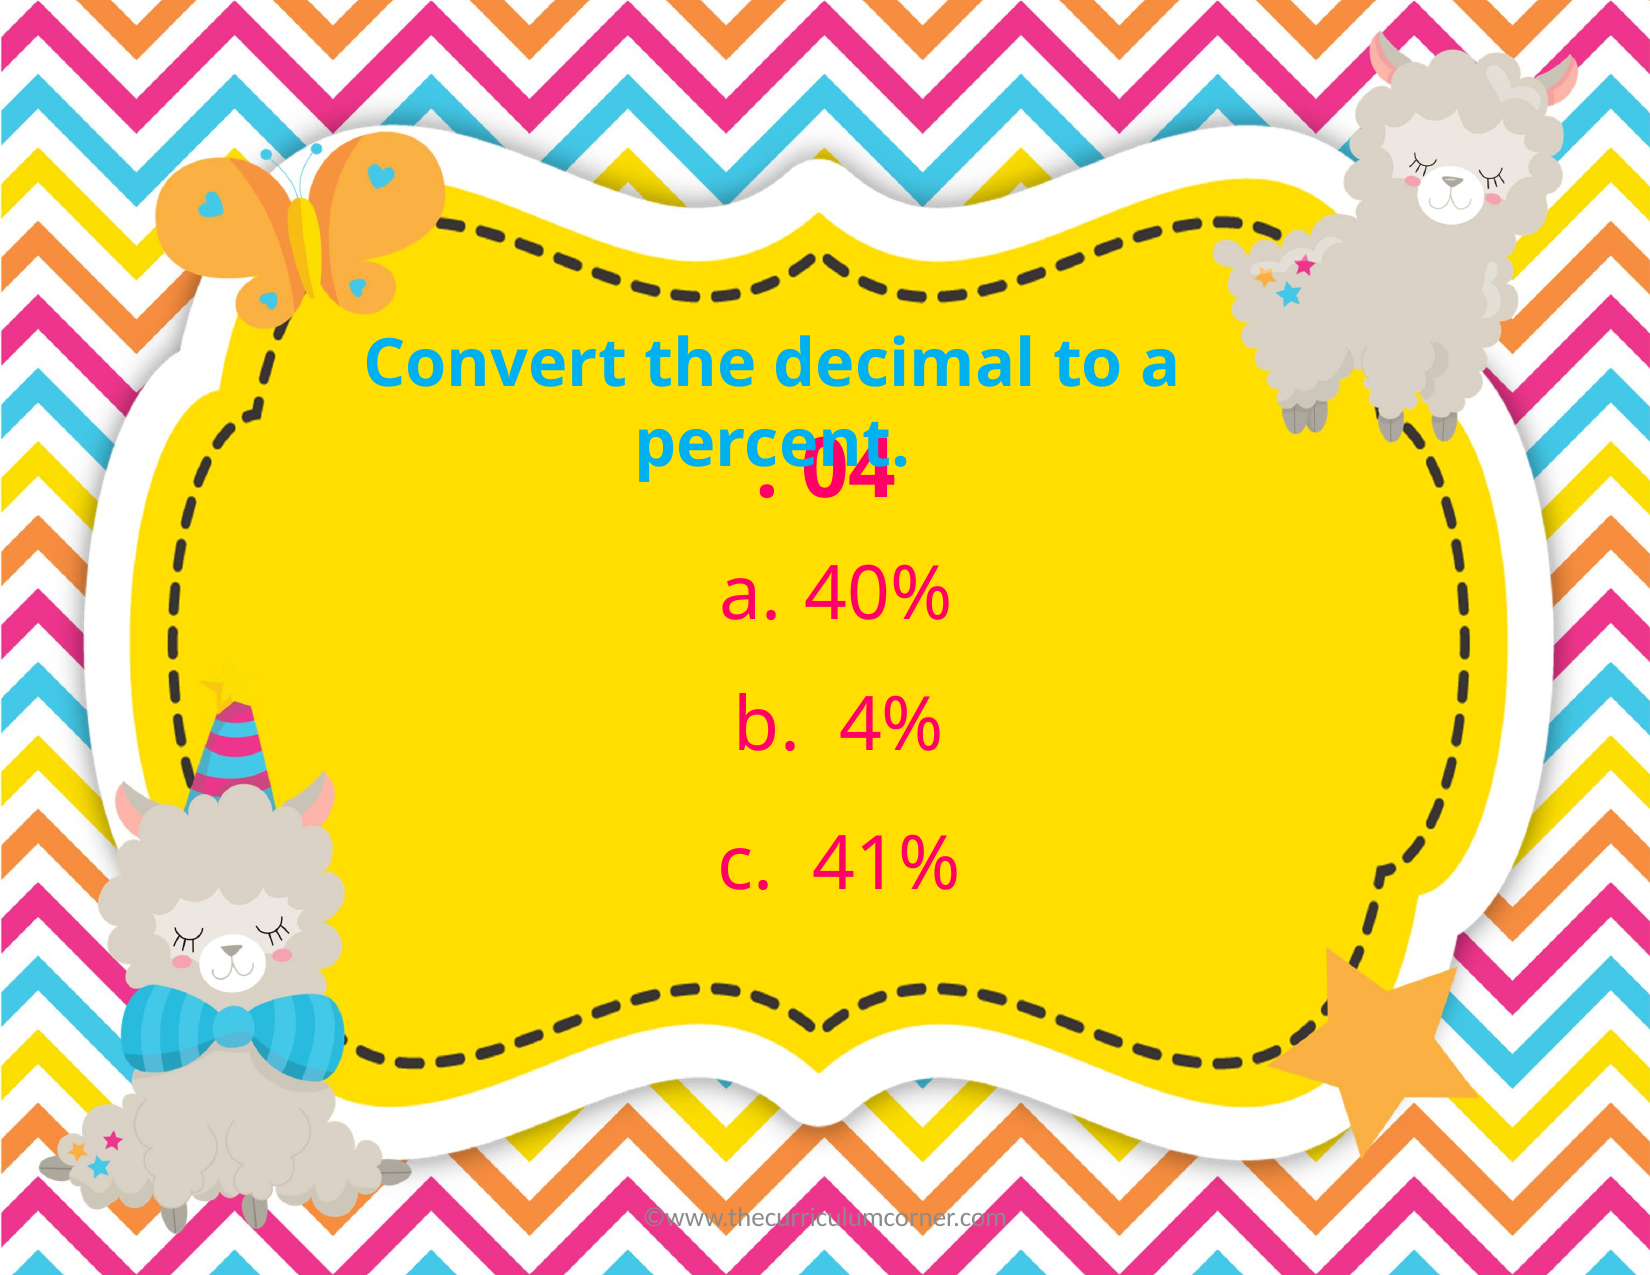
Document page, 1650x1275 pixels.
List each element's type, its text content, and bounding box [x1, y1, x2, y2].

picture [0, 0, 1650, 1275]
text_box Convert the decimal to a percent. [237, 312, 1308, 488]
text_box c. 41% [702, 806, 976, 912]
text_box 40% [704, 537, 968, 643]
footer ©www.thecurriculumcorner.com [563, 1181, 1087, 1250]
text_box b. 4% [719, 667, 960, 773]
text_box . 04 [332, 406, 1320, 522]
